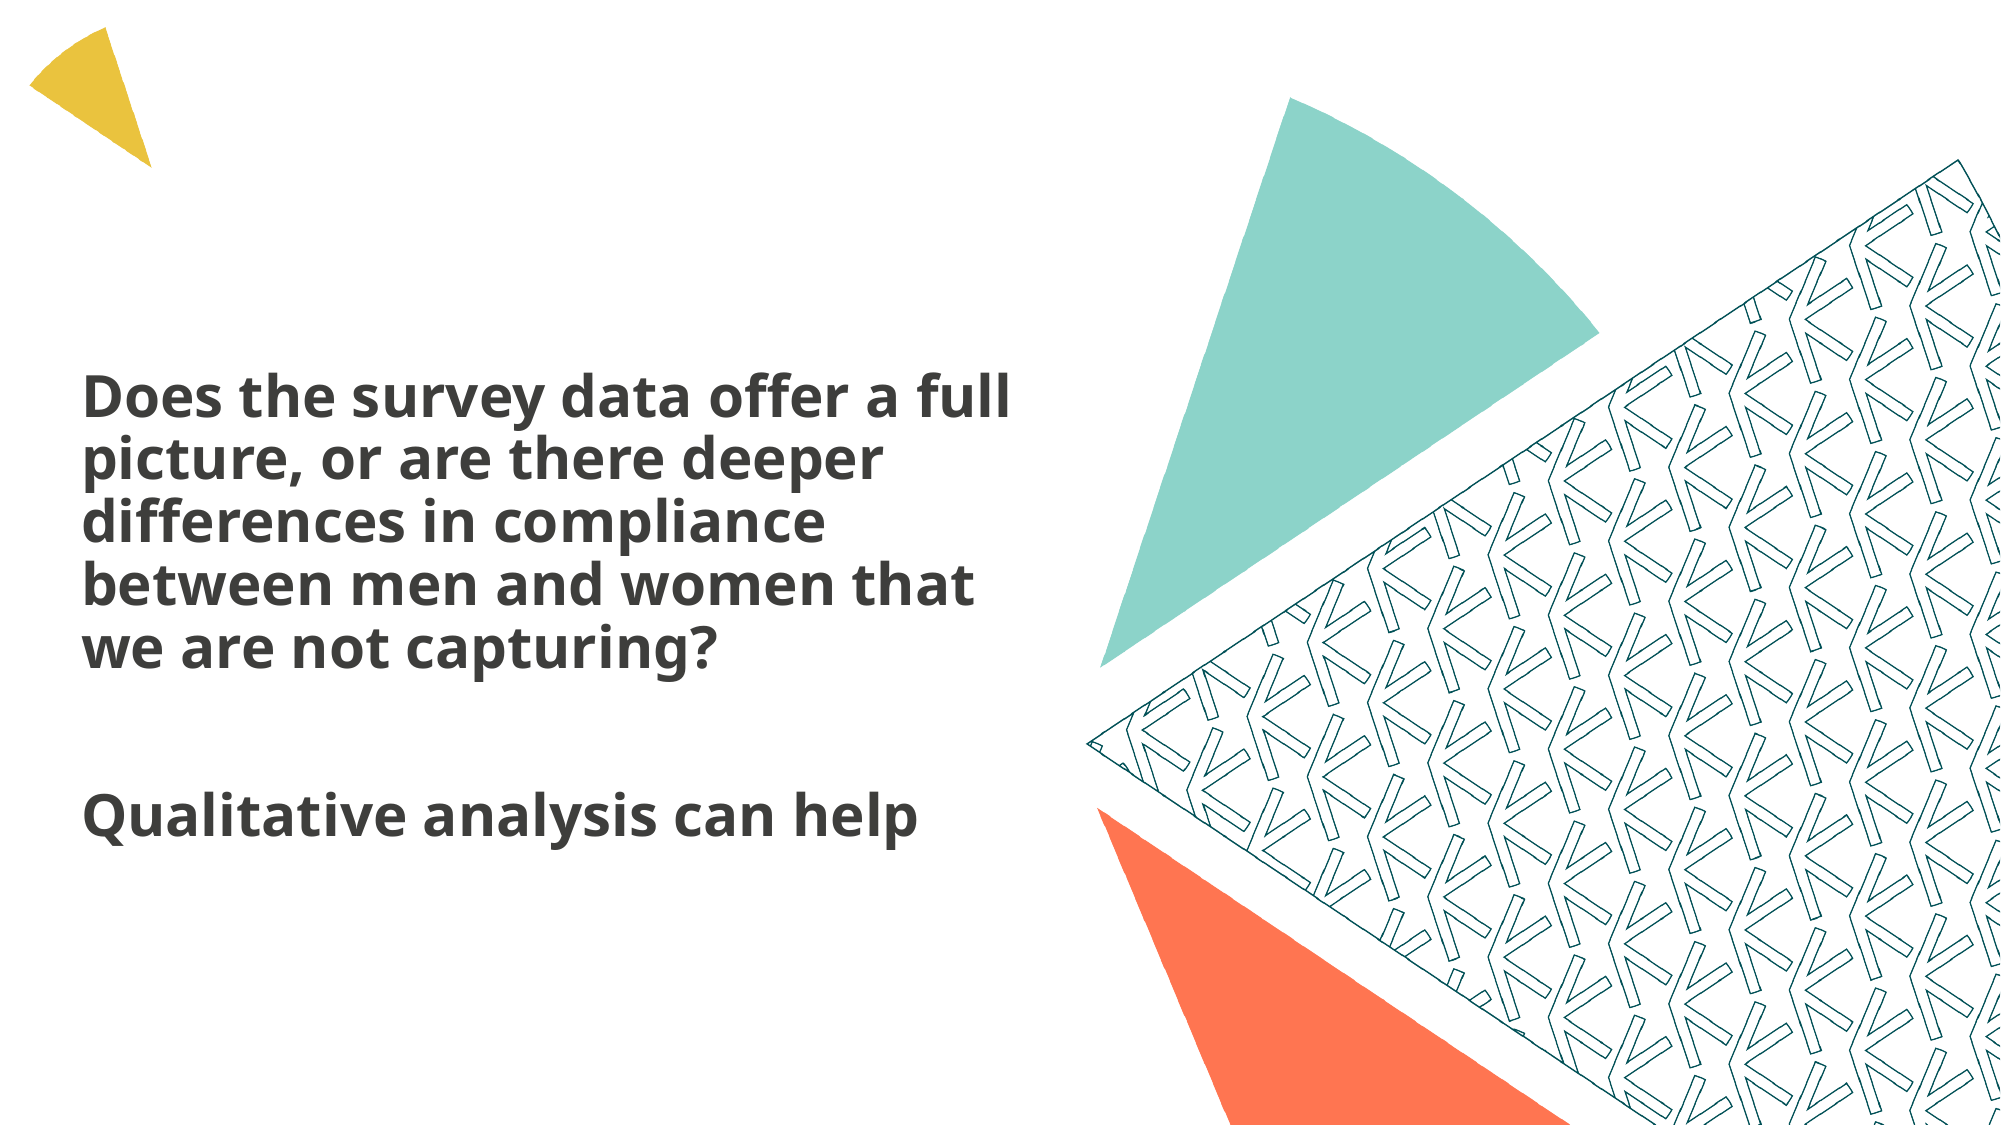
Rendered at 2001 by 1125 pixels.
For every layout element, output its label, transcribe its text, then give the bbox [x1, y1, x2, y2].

picture [1085, 97, 2001, 1125]
picture [29, 27, 152, 168]
list Does the survey data offer a full picture, or are there deeper differences in compliance between men and women that we are not capturing? Qualitative analysis can help [66, 359, 1072, 864]
